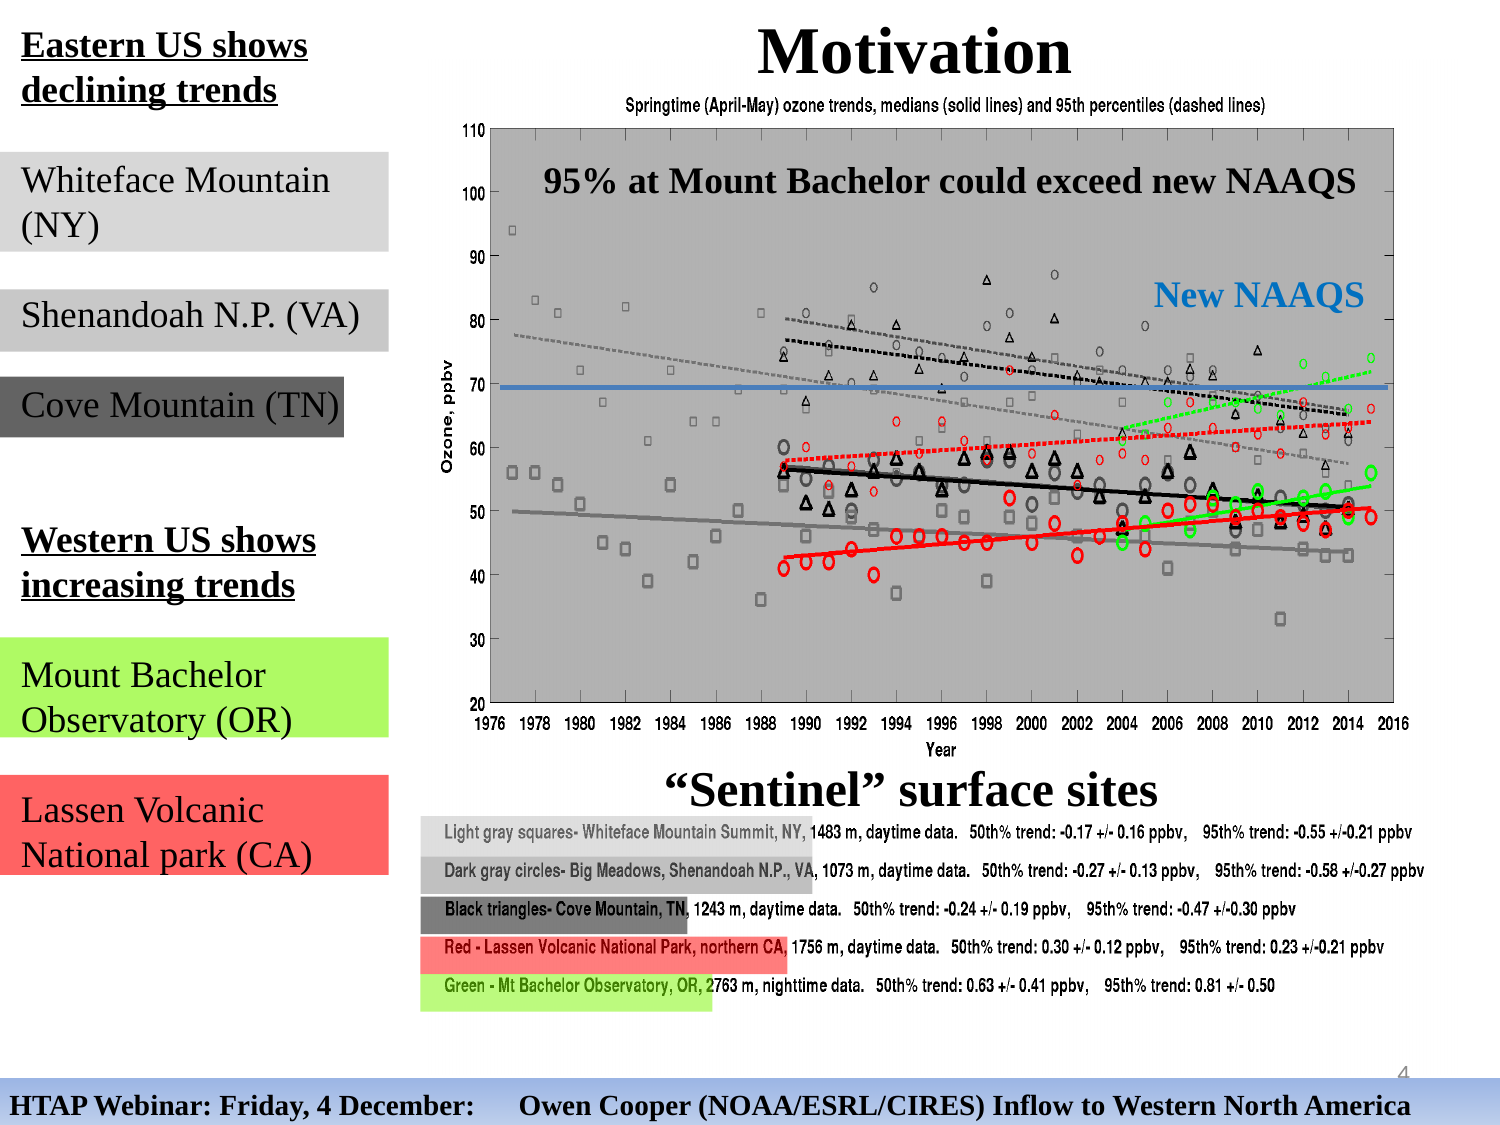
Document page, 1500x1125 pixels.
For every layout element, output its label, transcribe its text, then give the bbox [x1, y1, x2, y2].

text_box [0, 150, 6, 254]
text_box [0, 287, 6, 354]
text_box [0, 773, 6, 877]
text_box [0, 635, 6, 740]
picture [424, 59, 1458, 1076]
text_box [0, 375, 6, 439]
text_box Eastern US shows declining trends Whiteface Mountain (NY) Shenandoah N.P. (VA) Cove Mountain (TN) Western US shows increasing trends Mount Bachelor Observatory (OR) Lassen Volcanic National park (CA) [6, 12, 413, 883]
text_box HTAP Webinar: Friday, 4 December: Owen Cooper (NOAA/ESRL/CIRES) Inflow to Western North America [0, 1078, 1500, 1125]
text_box Motivation [743, 0, 1089, 58]
